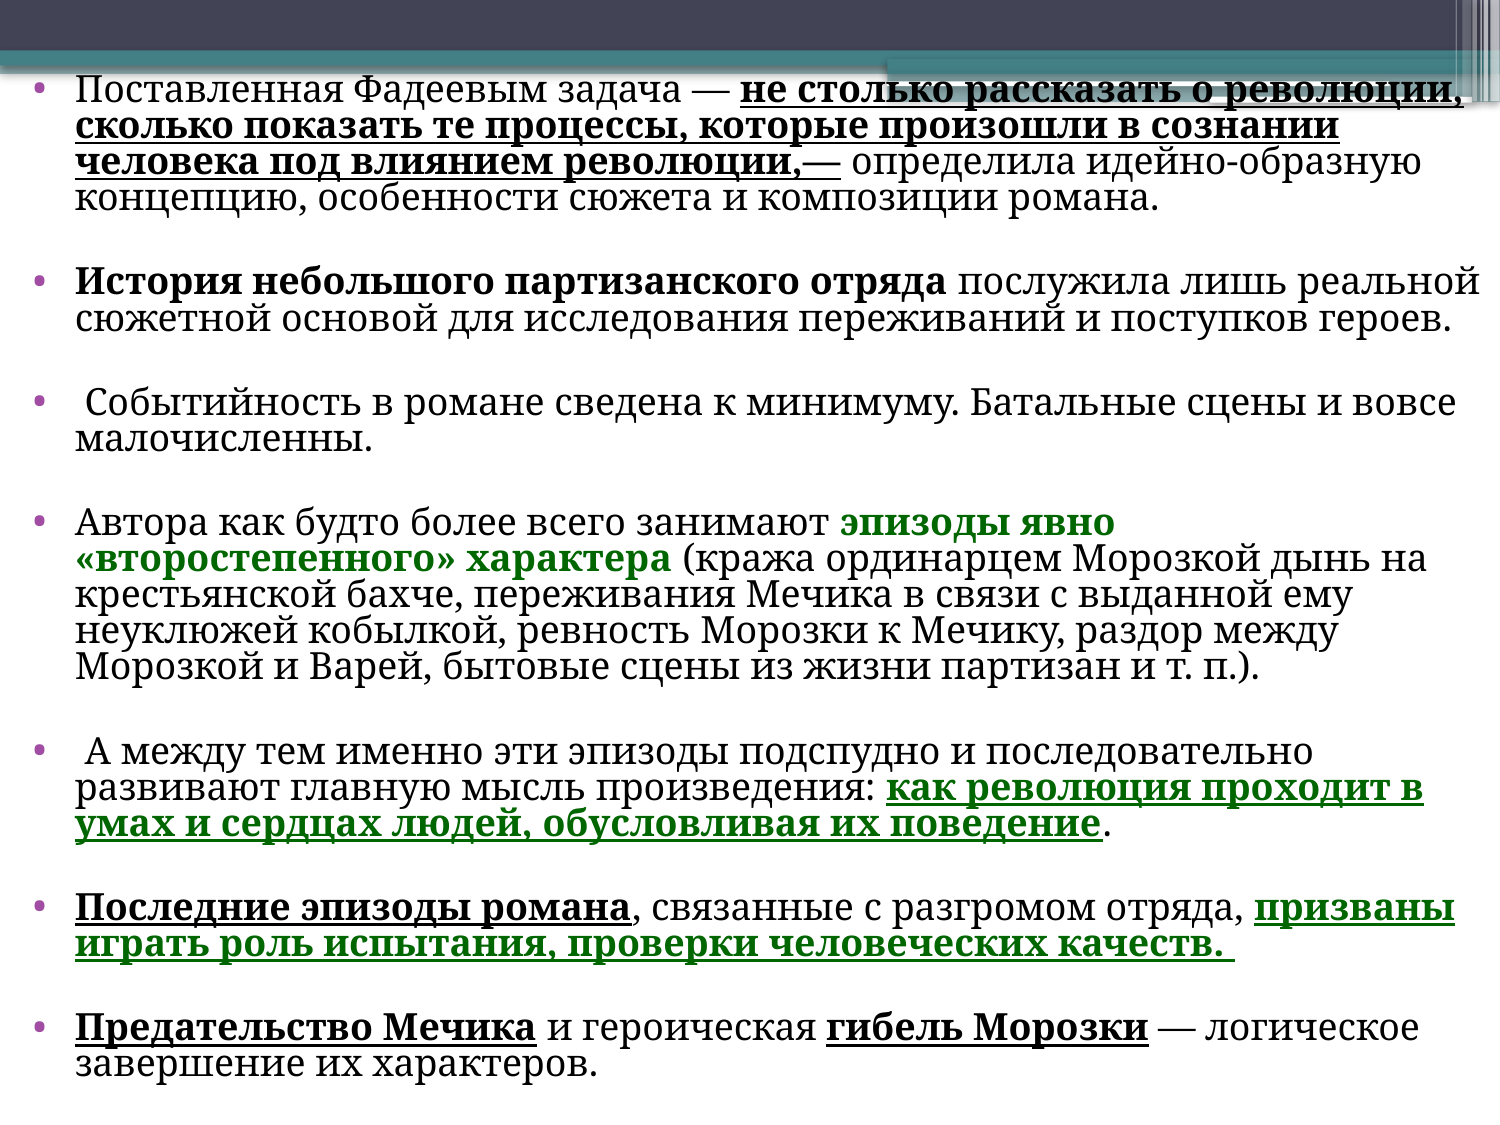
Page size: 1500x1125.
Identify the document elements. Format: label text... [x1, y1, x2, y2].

list Поставленная Фадеевым задача — не столько рассказать о революции, сколько показать те процессы, которые произошли в сознании человека под влиянием революции,— определила идейно-образную концепцию, особенности сюжета и композиции романа. История небольшого партизанского отряда послужила лишь реальной сюжетной основой для исследования переживаний и поступков героев. Событийность в романе сведена к минимуму. Батальные сцены и вовсе малочисленны. Автора как будто более всего занимают эпизоды явно «второстепенного» характера (кража ординарцем Морозкой дынь на крестьянской бахче, переживания Мечика в связи с выданной ему неуклюжей кобылкой, ревность Морозки к Мечику, раздор между Морозкой и Варей, бытовые сцены из жизни партизан и т. п.). А между тем именно эти эпизоды подспудно и последовательно развивают главную мысль произведения: как революция проходит в умах и сердцах людей, обусловливая их поведение. Последние эпизоды романа, связанные с разгромом отряда, призваны играть роль испытания, проверки человеческих качеств. Предательство Мечика и героическая гибель Морозки — логическое завершение их характеров. [0, 66, 1500, 1107]
